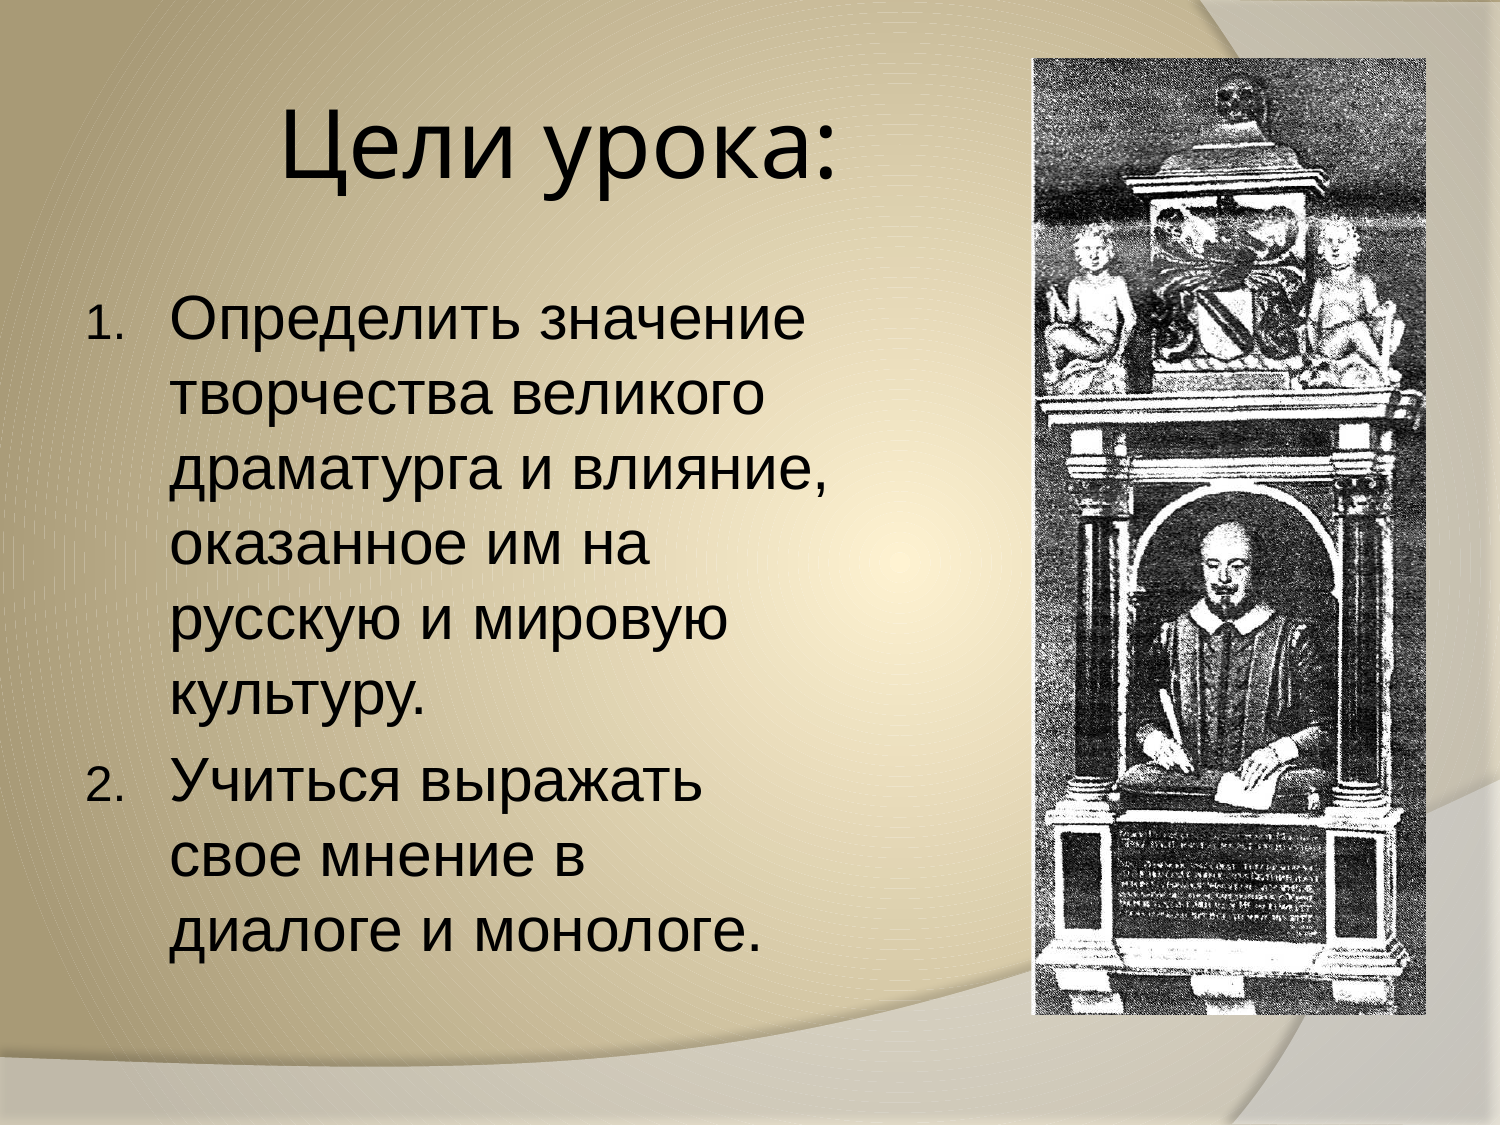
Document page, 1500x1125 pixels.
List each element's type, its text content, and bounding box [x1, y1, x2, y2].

list Определить значение творчества великого драматурга и влияние, оказанное им на русскую и мировую культуру. Учиться выражать свое мнение в диалоге и монологе. [70, 269, 847, 1012]
title Цели урока: [269, 46, 879, 235]
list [1030, 58, 1427, 1016]
